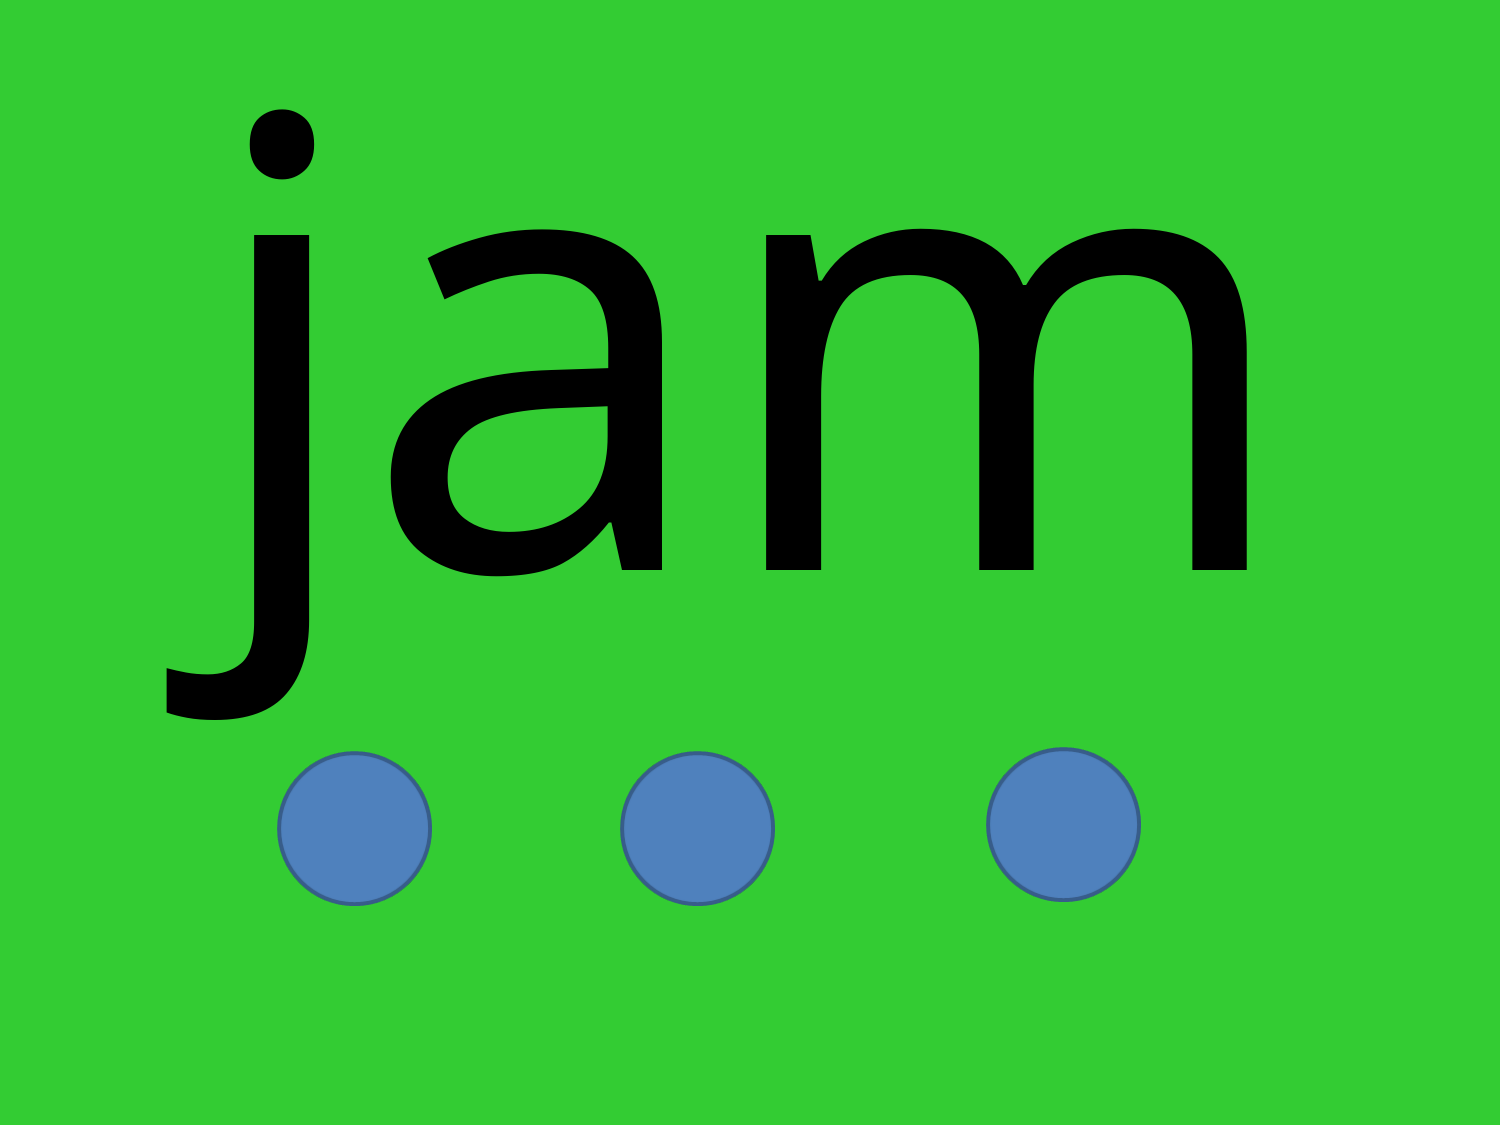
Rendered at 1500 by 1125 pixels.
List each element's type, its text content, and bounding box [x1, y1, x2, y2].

picture [620, 751, 775, 906]
title jam [112, 125, 1388, 516]
picture [985, 747, 1141, 902]
picture [277, 751, 432, 906]
